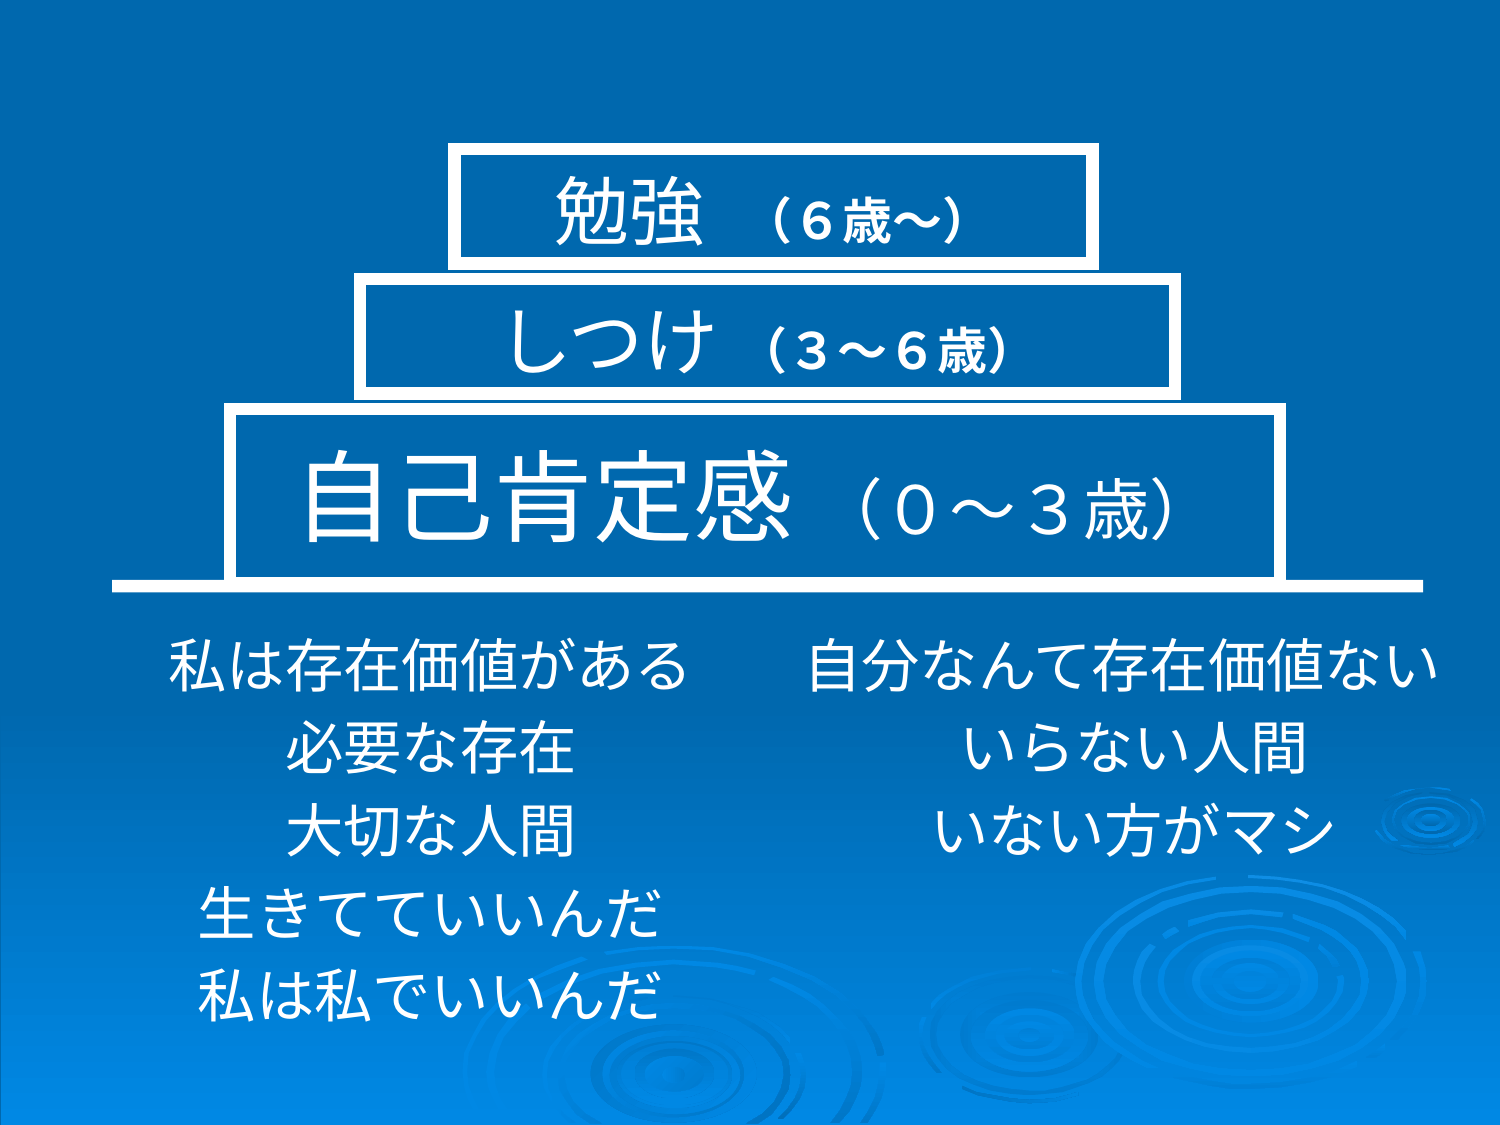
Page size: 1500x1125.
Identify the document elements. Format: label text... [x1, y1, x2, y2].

text_box 大切な人間 [135, 786, 727, 869]
text_box いない方がマシ [879, 786, 1388, 882]
subtitle 自己肯定感 （０～３歳） [229, 408, 1281, 584]
text_box 勉強 （６歳～） [454, 148, 1093, 264]
text_box しつけ （３～６歳） [360, 278, 1176, 394]
text_box 私は私でいいんだ [135, 952, 727, 1035]
text_box 私は存在価値がある [135, 621, 727, 704]
text_box 生きてていいんだ [135, 869, 727, 952]
text_box 必要な存在 [135, 704, 727, 786]
text_box 自分なんて存在価値ない [785, 621, 1459, 705]
text_box いらない人間 [879, 704, 1388, 786]
